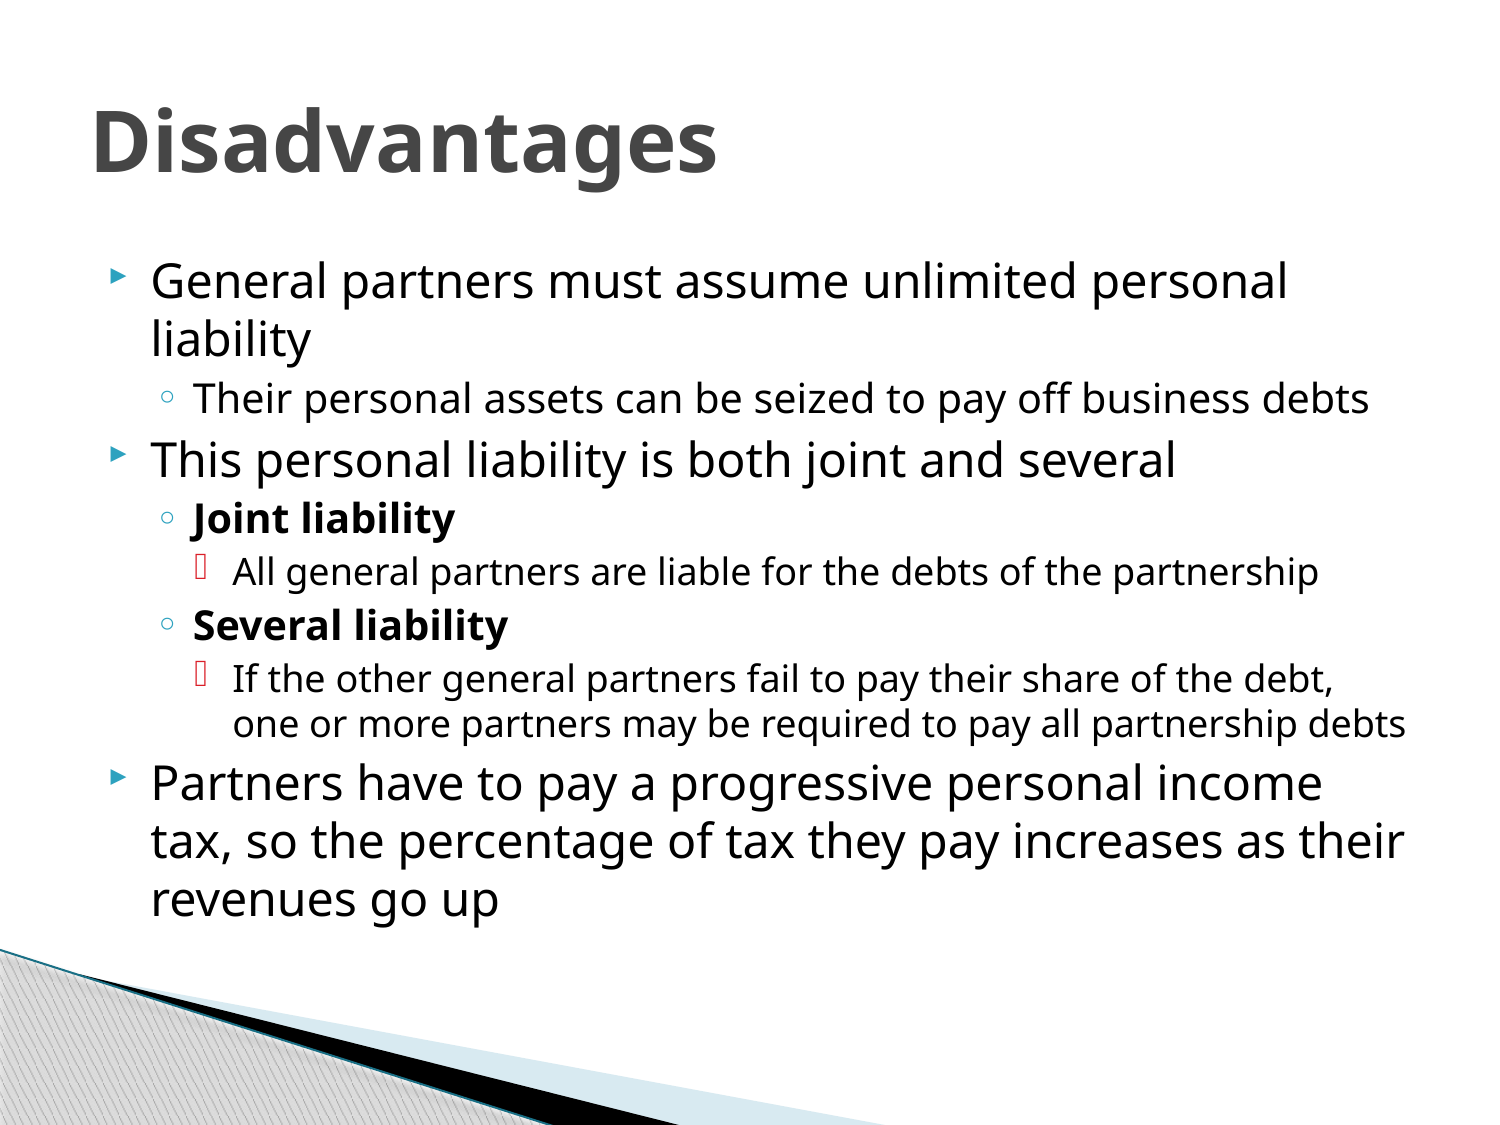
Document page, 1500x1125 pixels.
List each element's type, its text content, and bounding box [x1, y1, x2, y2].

list General partners must assume unlimited personal liability Their personal assets can be seized to pay off business debts This personal liability is both joint and several Joint liability All general partners are liable for the debts of the partnership Several liability If the other general partners fail to pay their share of the debt, one or more partners may be required to pay all partnership debts Partners have to pay a progressive personal income tax, so the percentage of tax they pay increases as their revenues go up [75, 243, 1425, 986]
title Disadvantages [75, 45, 1425, 233]
